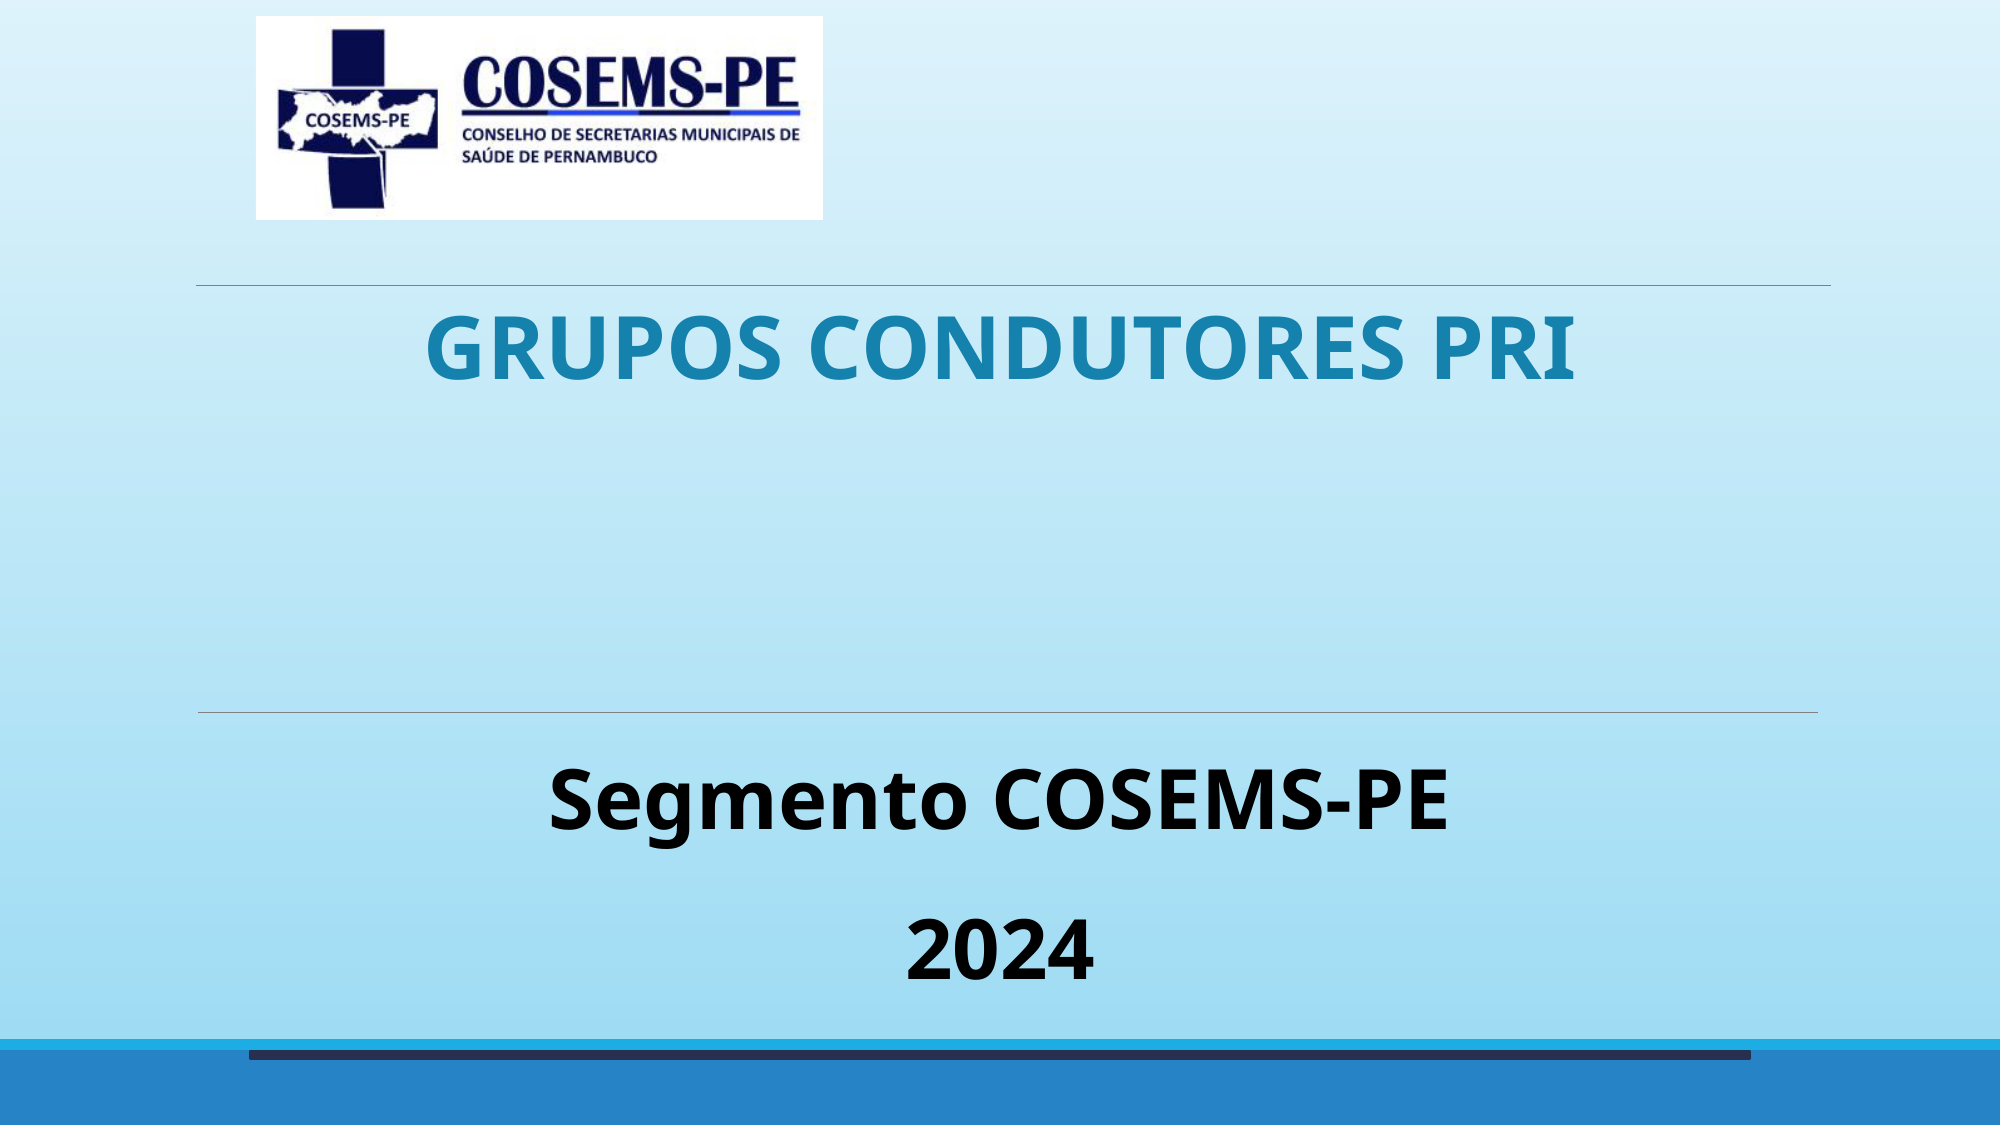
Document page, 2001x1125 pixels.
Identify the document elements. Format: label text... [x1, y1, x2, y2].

picture [255, 16, 824, 221]
text_box [249, 1050, 1751, 1060]
text_box GRUPOS CONDUTORES PRI Segmento COSEMS-PE 2024 [291, 231, 1709, 1004]
